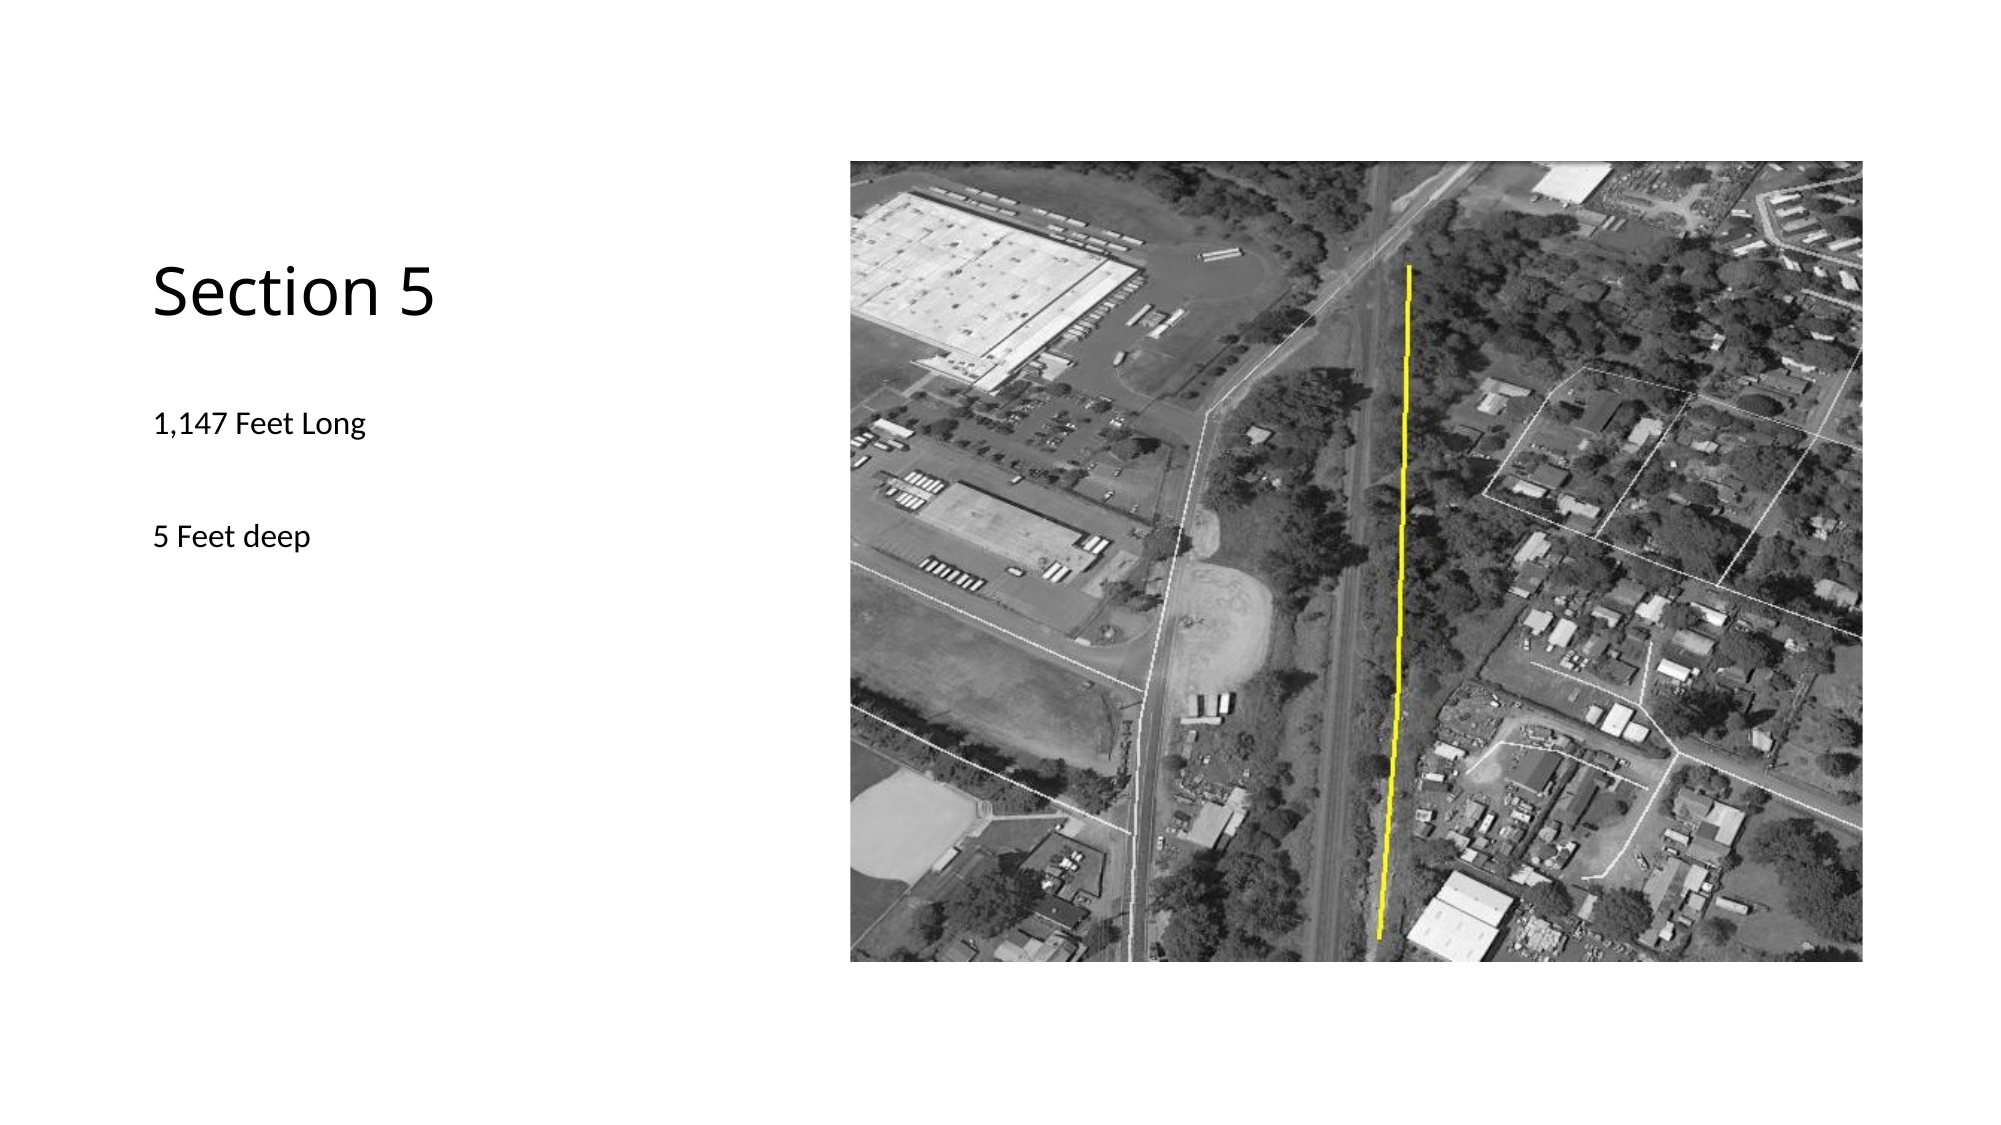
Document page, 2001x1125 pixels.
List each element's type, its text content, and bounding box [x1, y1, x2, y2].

title Section 5 [137, 75, 783, 337]
list 1,147 Feet Long 5 Feet deep [137, 337, 783, 963]
picture [850, 161, 1863, 962]
